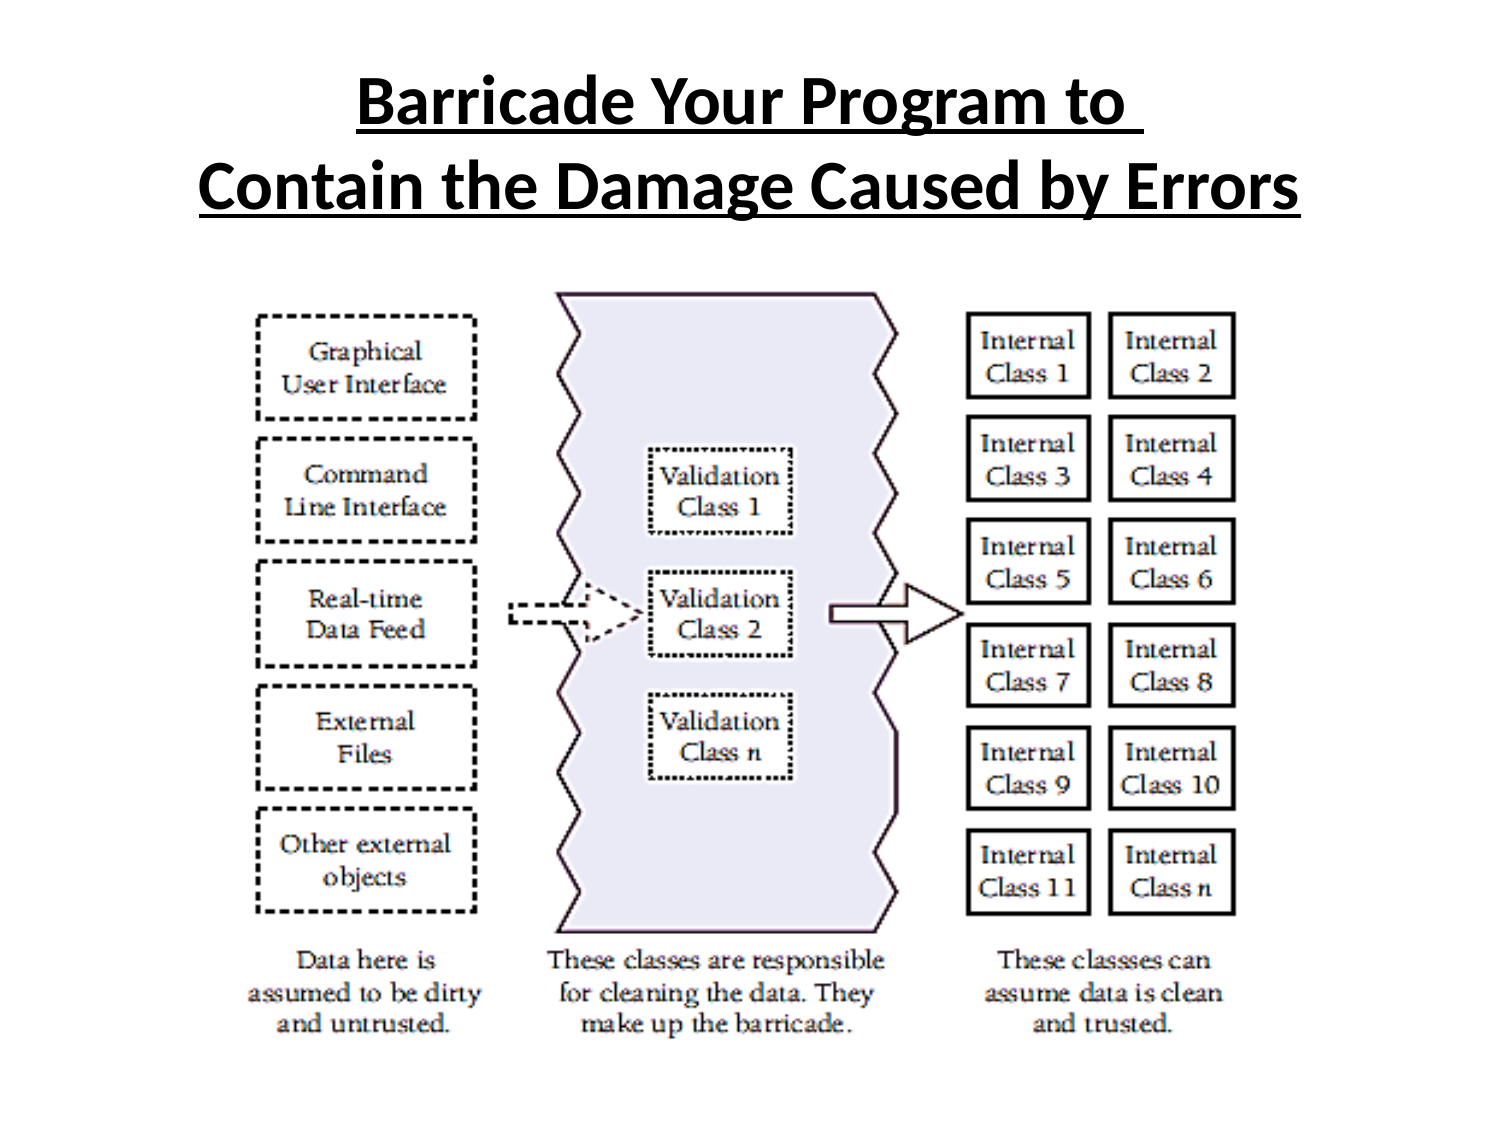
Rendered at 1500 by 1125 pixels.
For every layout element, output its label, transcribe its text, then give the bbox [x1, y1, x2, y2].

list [224, 262, 1263, 1051]
title Barricade Your Program to Contain the Damage Caused by Errors [75, 45, 1425, 233]
